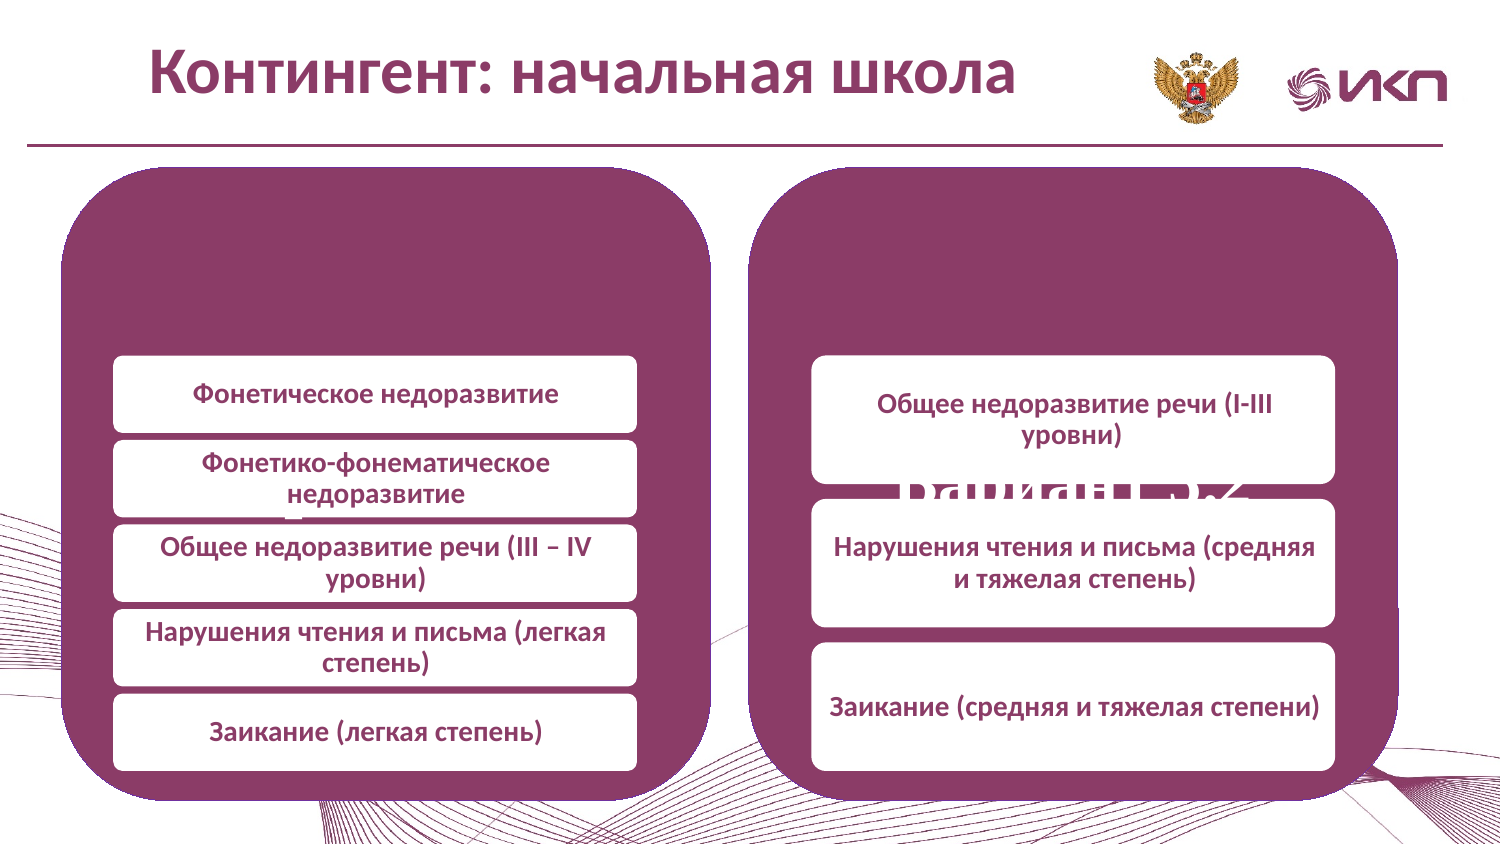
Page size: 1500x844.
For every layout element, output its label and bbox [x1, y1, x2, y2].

text_box [49, 167, 1399, 801]
picture [0, 0, 1500, 844]
